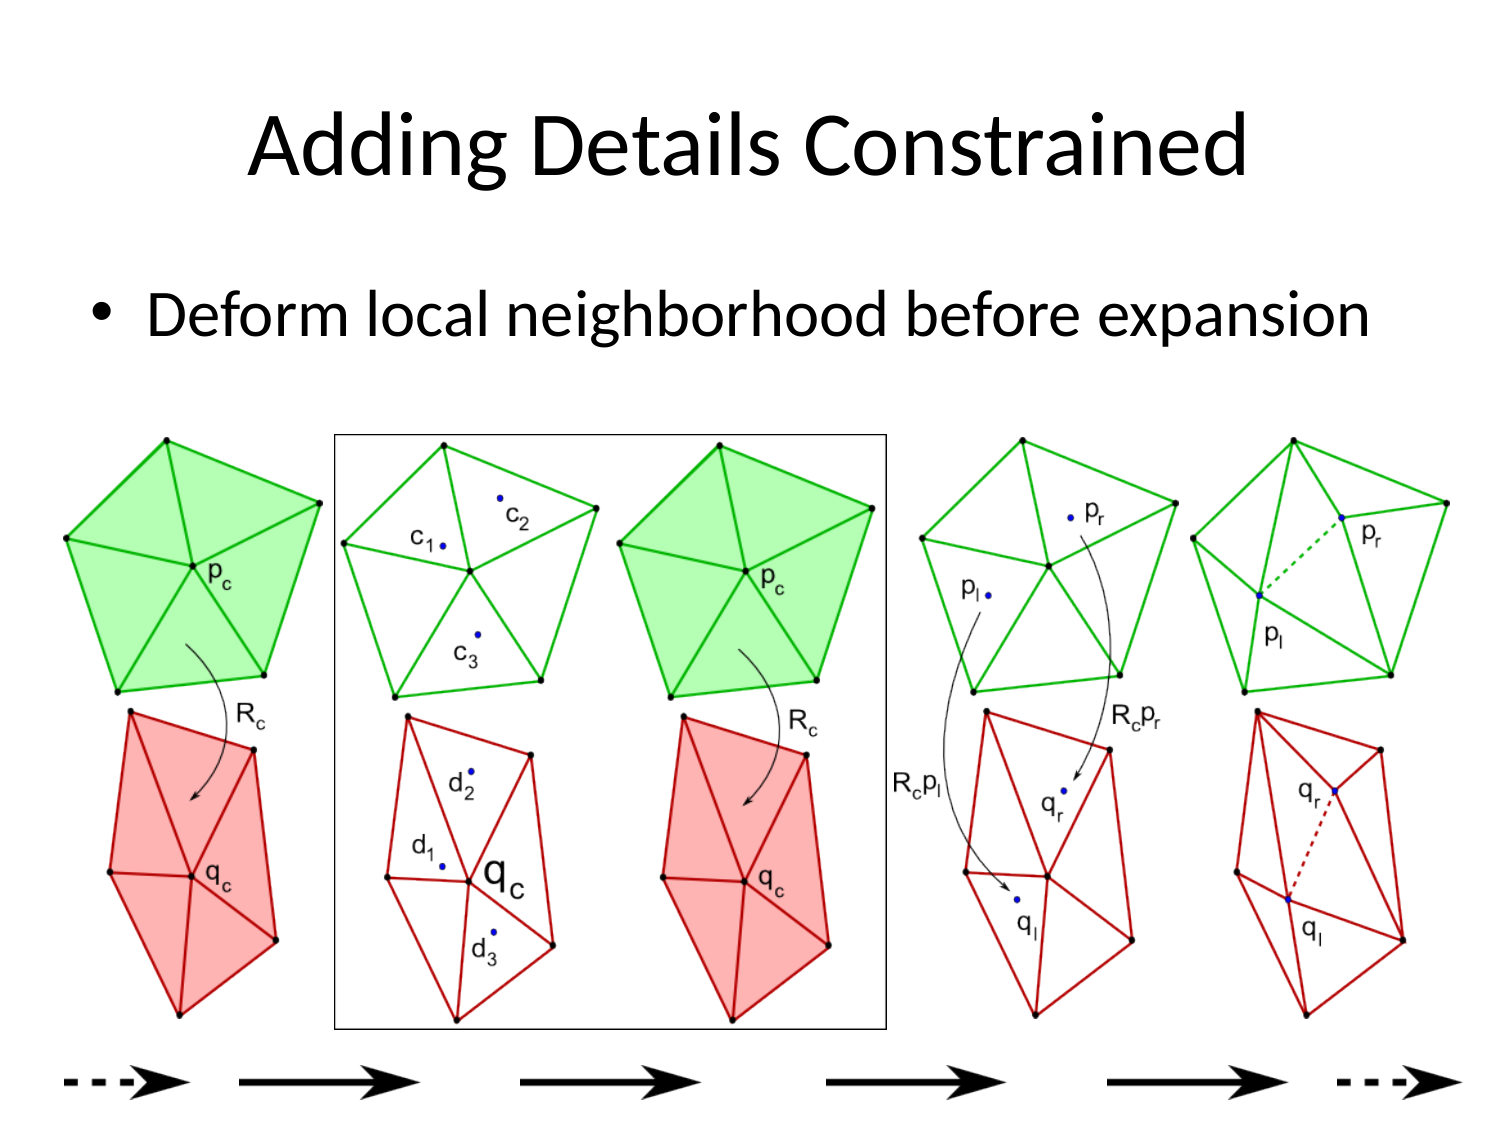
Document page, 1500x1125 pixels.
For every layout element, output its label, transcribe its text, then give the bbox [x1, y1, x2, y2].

title Adding Details Constrained [75, 45, 1425, 233]
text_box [63, 434, 1463, 1101]
list Deform local neighborhood before expansion [75, 262, 1425, 433]
